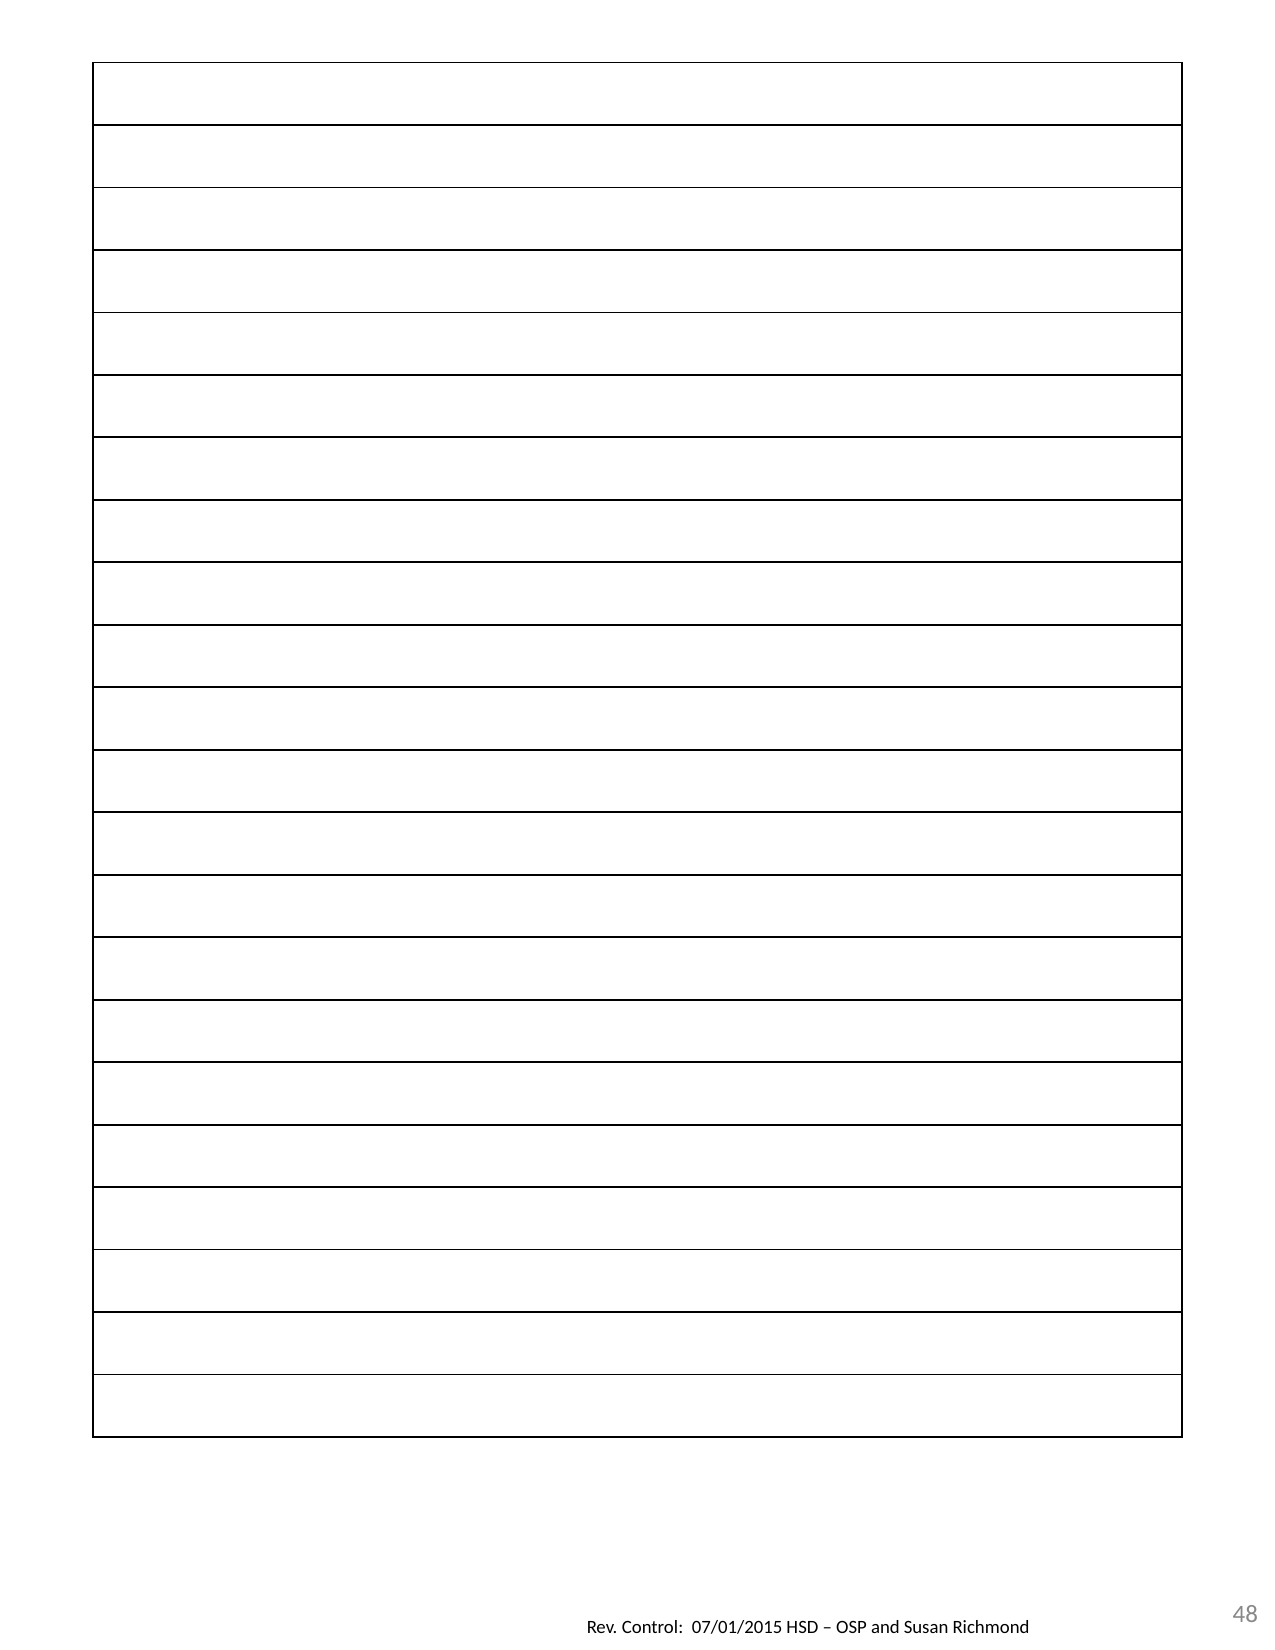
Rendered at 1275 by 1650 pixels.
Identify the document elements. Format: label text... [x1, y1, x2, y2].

table_cell [94, 313, 1181, 374]
table_cell [94, 1188, 1181, 1249]
table_cell [94, 251, 1181, 312]
slide_number 48 [1136, 1575, 1275, 1650]
table_cell [94, 876, 1181, 936]
table_cell [94, 1313, 1181, 1374]
table_cell [94, 126, 1181, 187]
table_cell [94, 1250, 1181, 1311]
table_cell [94, 1063, 1181, 1124]
table_cell [94, 813, 1181, 874]
table_cell [94, 688, 1181, 749]
table_cell [94, 563, 1181, 624]
table_cell [94, 188, 1181, 249]
table_cell [94, 376, 1181, 436]
table_cell [94, 626, 1181, 686]
table_cell [94, 751, 1181, 811]
table_cell [94, 938, 1181, 999]
table_header [94, 63, 1181, 124]
table_cell [94, 1375, 1181, 1436]
table_cell [94, 501, 1181, 561]
table_cell [94, 1001, 1181, 1061]
table_cell [94, 1126, 1181, 1186]
table_cell [94, 438, 1181, 499]
